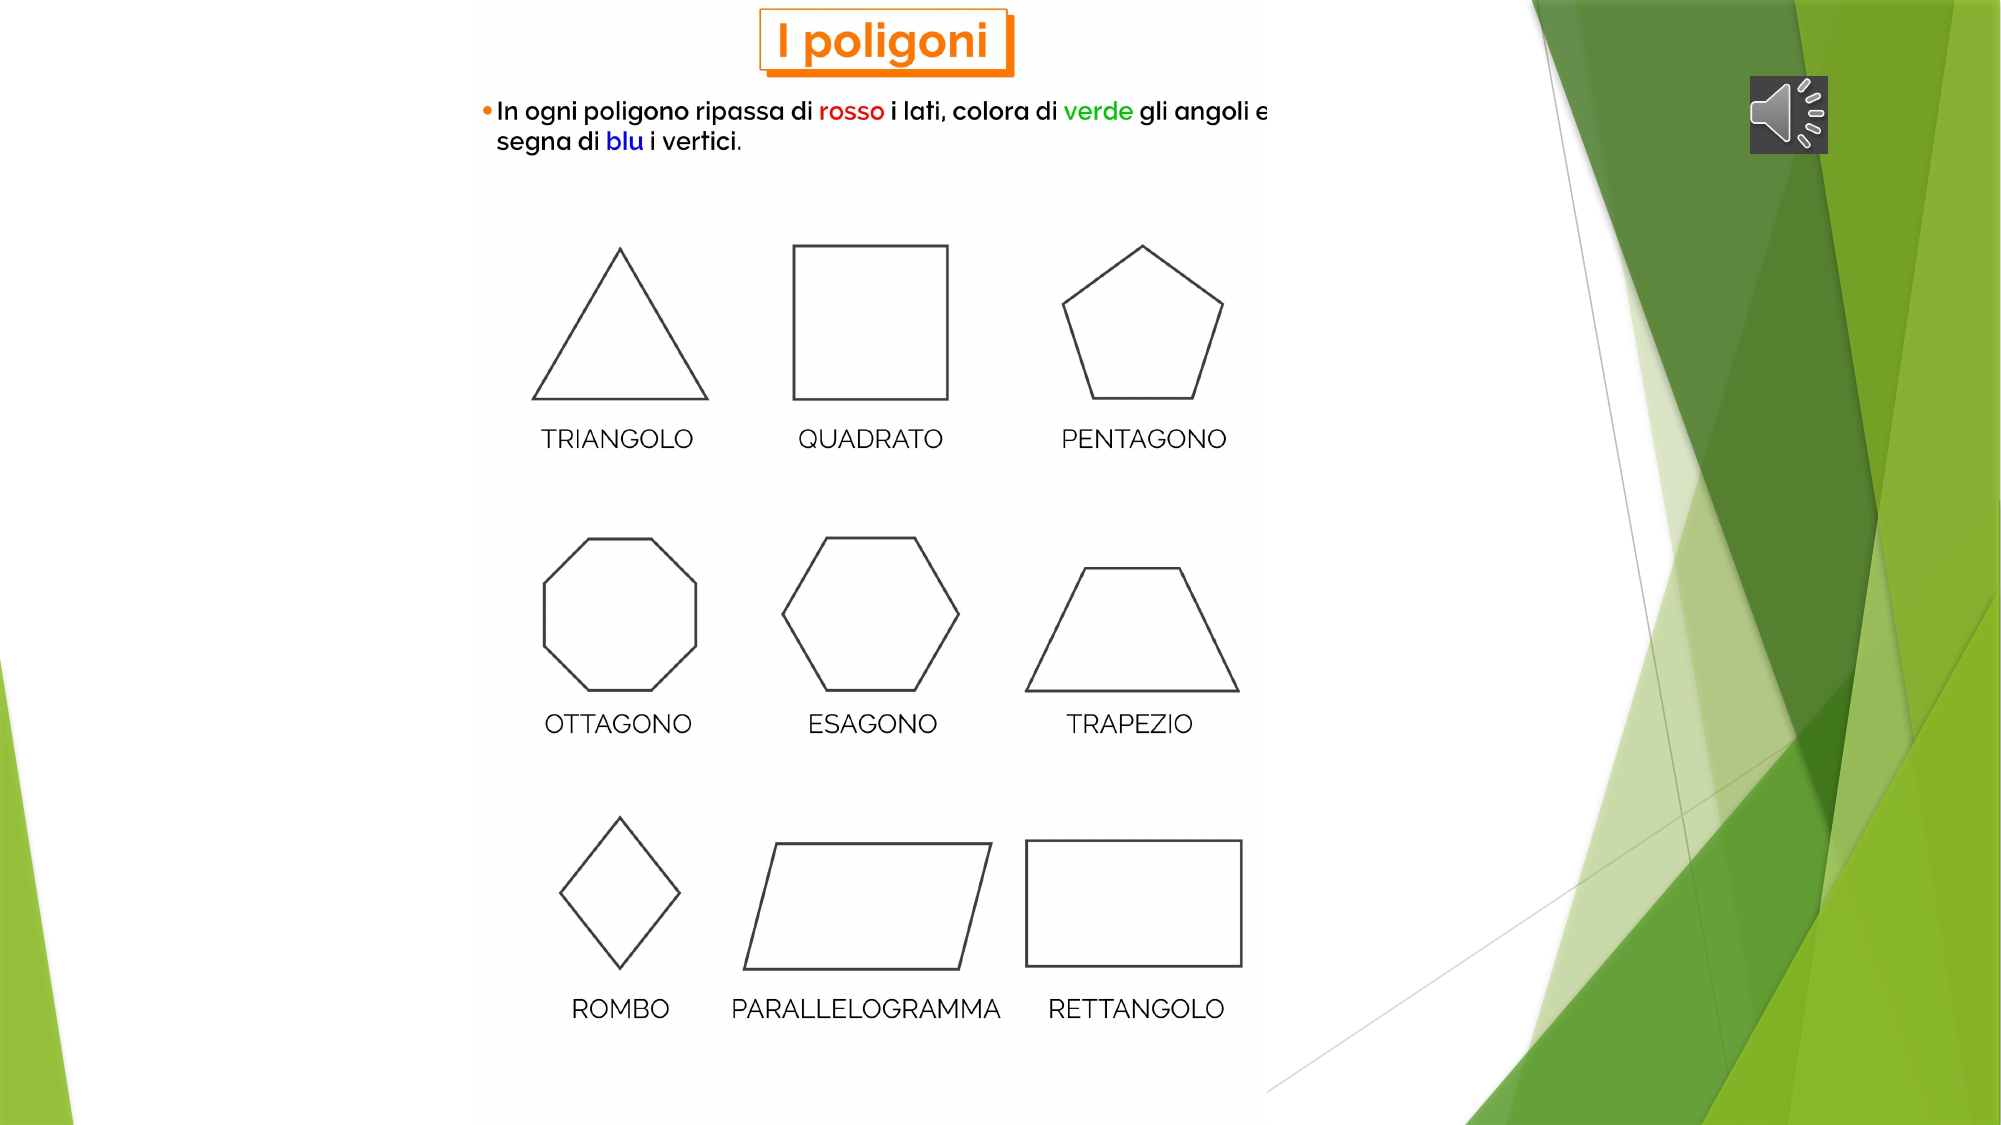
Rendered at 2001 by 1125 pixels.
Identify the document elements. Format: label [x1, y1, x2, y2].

picture [1748, 74, 1830, 156]
picture [470, 0, 1268, 1125]
